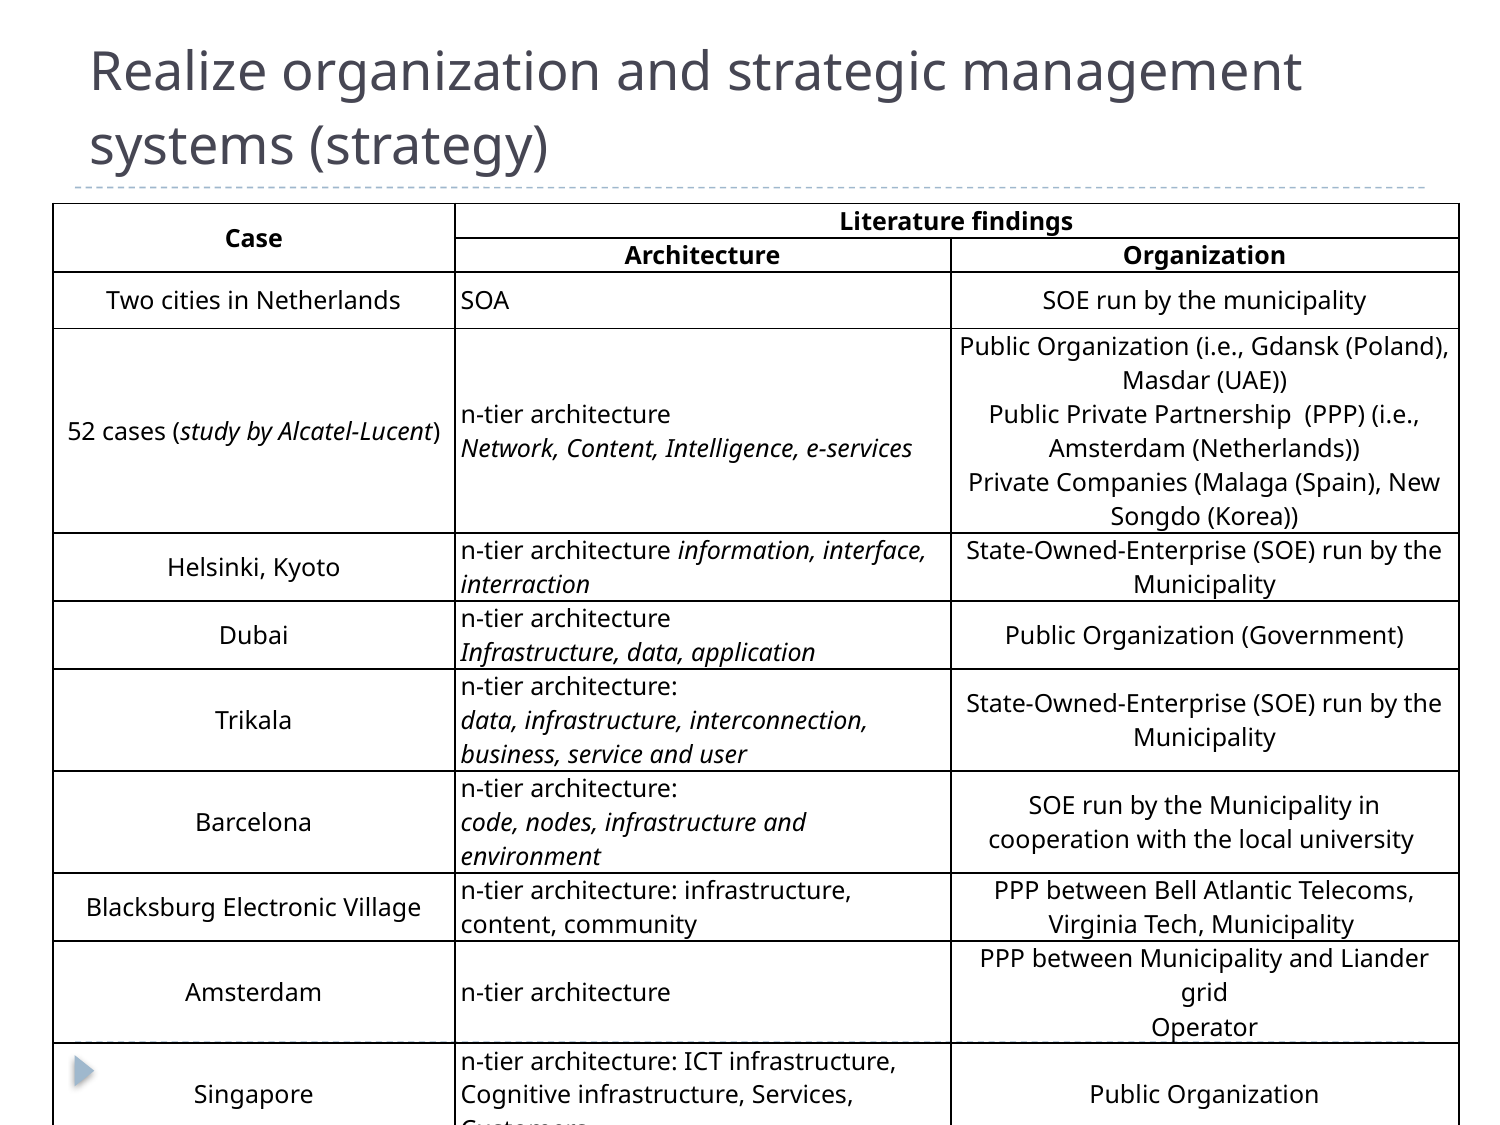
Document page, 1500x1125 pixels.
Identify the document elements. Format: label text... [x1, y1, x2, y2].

table_cell Two cities in Netherlands [54, 273, 454, 328]
table_cell Blacksburg Electronic Village [54, 874, 454, 940]
title Realize organization and strategic management systems (strategy) [75, 24, 1425, 188]
table_cell Helsinki, Kyoto [54, 534, 454, 600]
table_cell SOE run by the Municipality in cooperation with the local university [952, 772, 1458, 872]
table_cell SOA [456, 273, 950, 328]
table_cell Organization [952, 239, 1458, 271]
table_header Literature findings [456, 204, 1458, 237]
table_cell n-tier architecture: data, infrastructure, interconnection, business, service and user [456, 670, 950, 770]
table_cell n-tier architecture Infrastructure, data, application [456, 602, 950, 668]
table_cell n-tier architecture information, interface, interraction [456, 534, 950, 600]
table_cell n-tier architecture Network, Content, Intelligence, e-services [456, 329, 950, 532]
table_cell State-Owned-Enterprise (SOE) run by the Municipality [952, 670, 1458, 770]
table_cell Public Organization [952, 1044, 1458, 1125]
table_cell SOE run by the municipality [952, 273, 1458, 328]
table_cell Singapore [54, 1044, 454, 1125]
table_cell n-tier architecture: ICT infrastructure, Cognitive infrastructure, Services, Customers [456, 1044, 950, 1125]
table_cell n-tier architecture: code, nodes, infrastructure and environment [456, 772, 950, 872]
table_cell Architecture [456, 239, 950, 271]
table_cell Barcelona [54, 772, 454, 872]
table_cell Public Organization (Government) [952, 602, 1458, 668]
table_cell State-Owned-Enterprise (SOE) run by the Municipality [952, 534, 1458, 600]
table_cell 52 cases (study by Alcatel-Lucent) [54, 329, 454, 532]
table_cell n-tier architecture [456, 942, 950, 1042]
table_cell Trikala [54, 670, 454, 770]
table_cell n-tier architecture: infrastructure, content, community [456, 874, 950, 940]
table_cell PPP between Bell Atlantic Telecoms, Virginia Tech, Municipality [952, 874, 1458, 940]
table_cell PPP between Municipality and Liander grid Operator [952, 942, 1458, 1042]
table_cell Dubai [54, 602, 454, 668]
table_cell Amsterdam [54, 942, 454, 1042]
table_cell Public Organization (i.e., Gdansk (Poland), Masdar (UAE)) Public Private Partnership (PPP) (i.e., Amsterdam (Netherlands)) Private Companies (Malaga (Spain), New Songdo (Korea)) [952, 329, 1458, 532]
table_header Case [54, 204, 454, 271]
